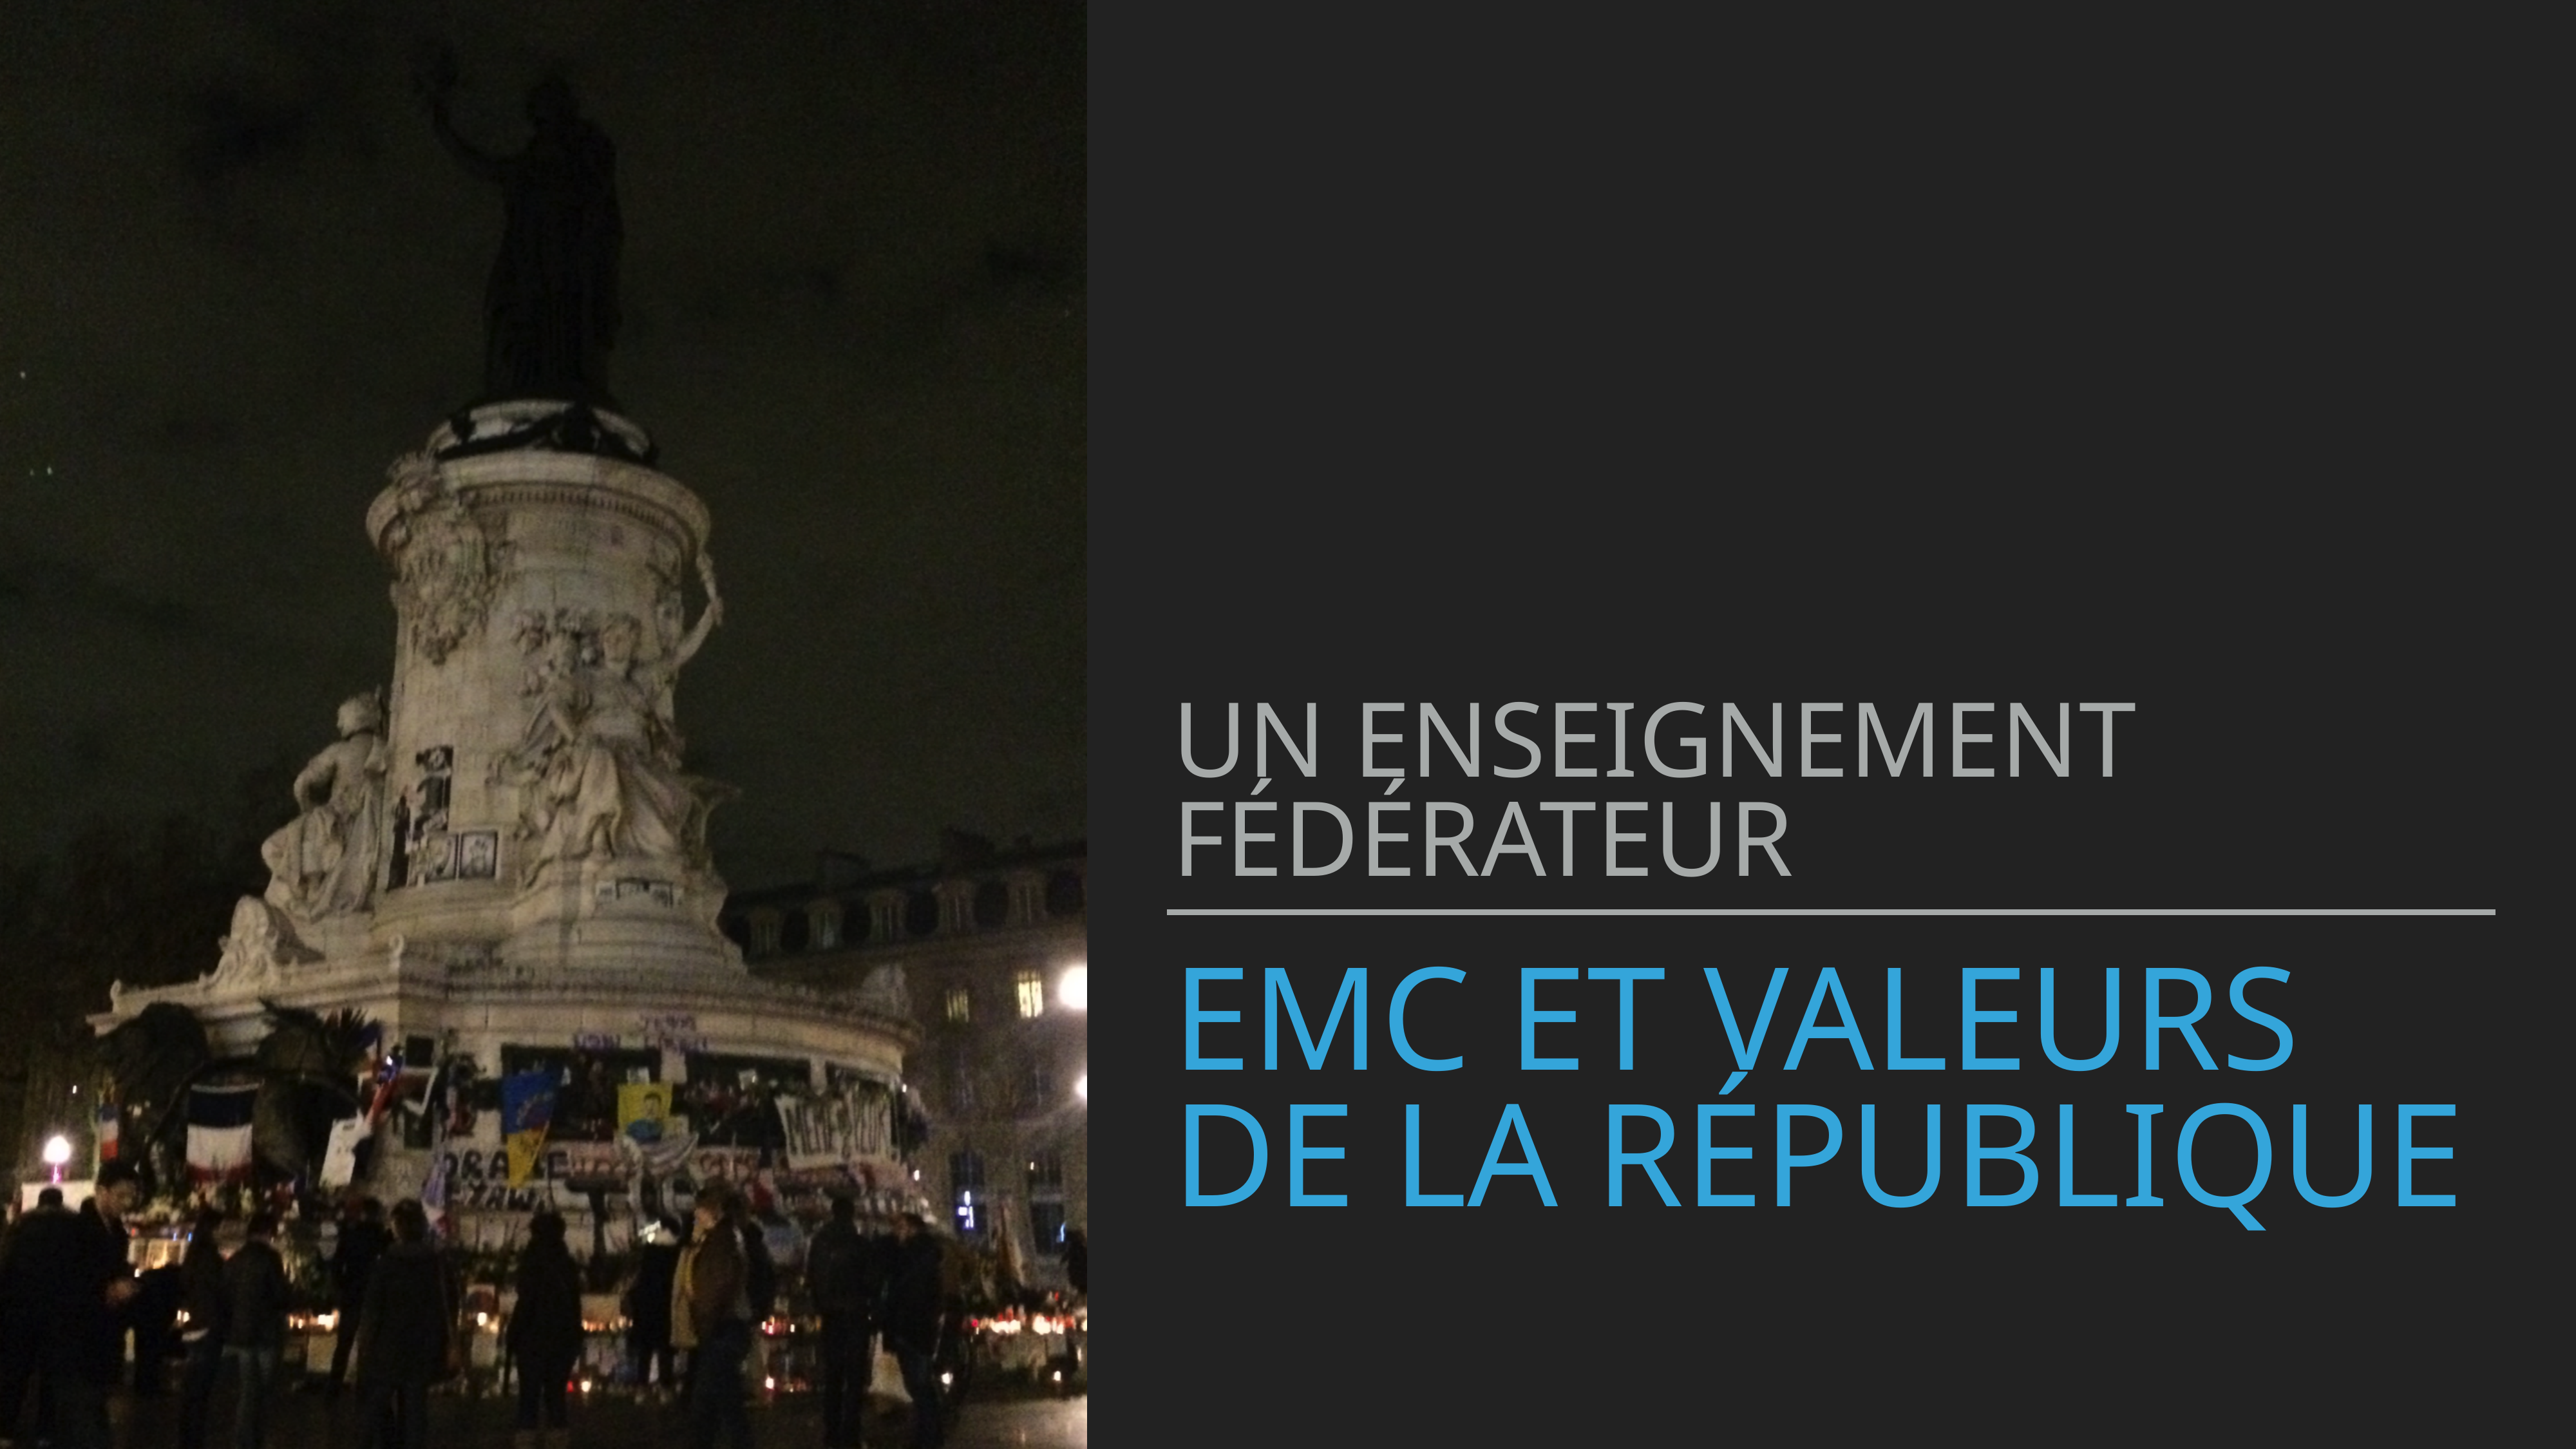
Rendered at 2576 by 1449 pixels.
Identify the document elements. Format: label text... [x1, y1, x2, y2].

title emc et valeurs de la république [1166, 954, 2496, 1358]
list un enseignement fédérateur [1166, 632, 2496, 902]
picture [0, 0, 1087, 1449]
